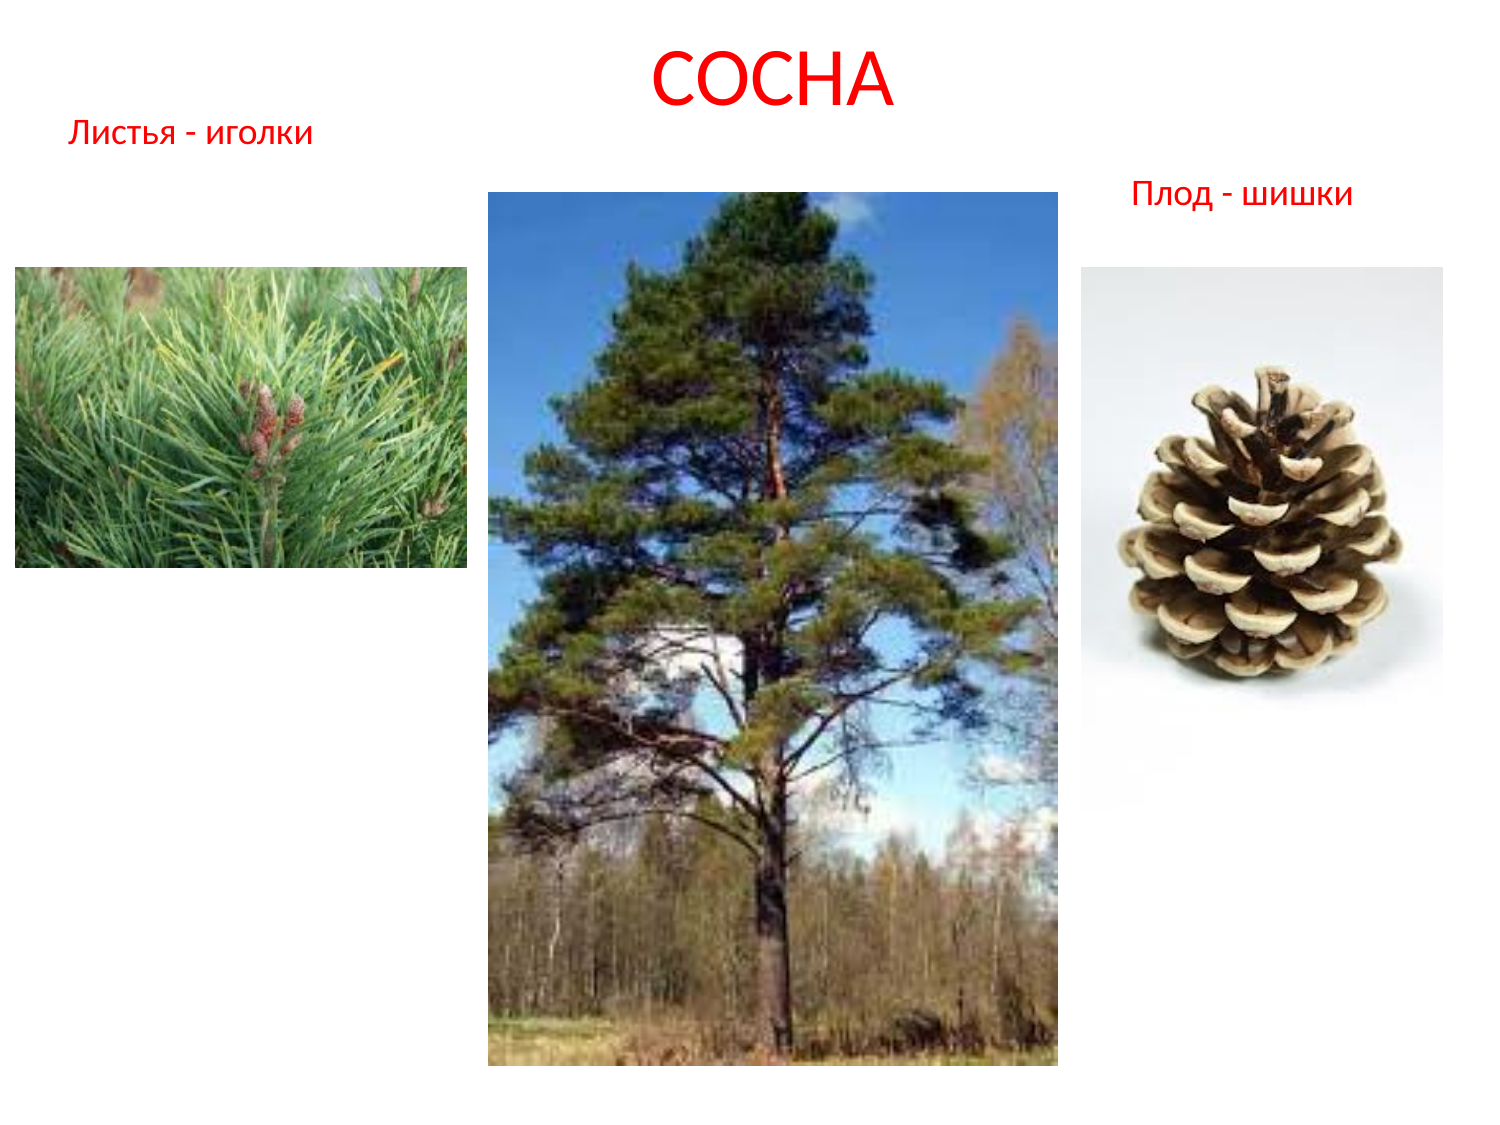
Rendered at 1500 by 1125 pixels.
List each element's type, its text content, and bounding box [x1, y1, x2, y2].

picture [488, 192, 1058, 1066]
text_box Плод - шишки [1116, 160, 1424, 221]
text_box Листья - иголки [53, 100, 408, 160]
picture [15, 266, 467, 568]
text_box СОСНА [525, 14, 1022, 130]
picture [1081, 266, 1444, 811]
